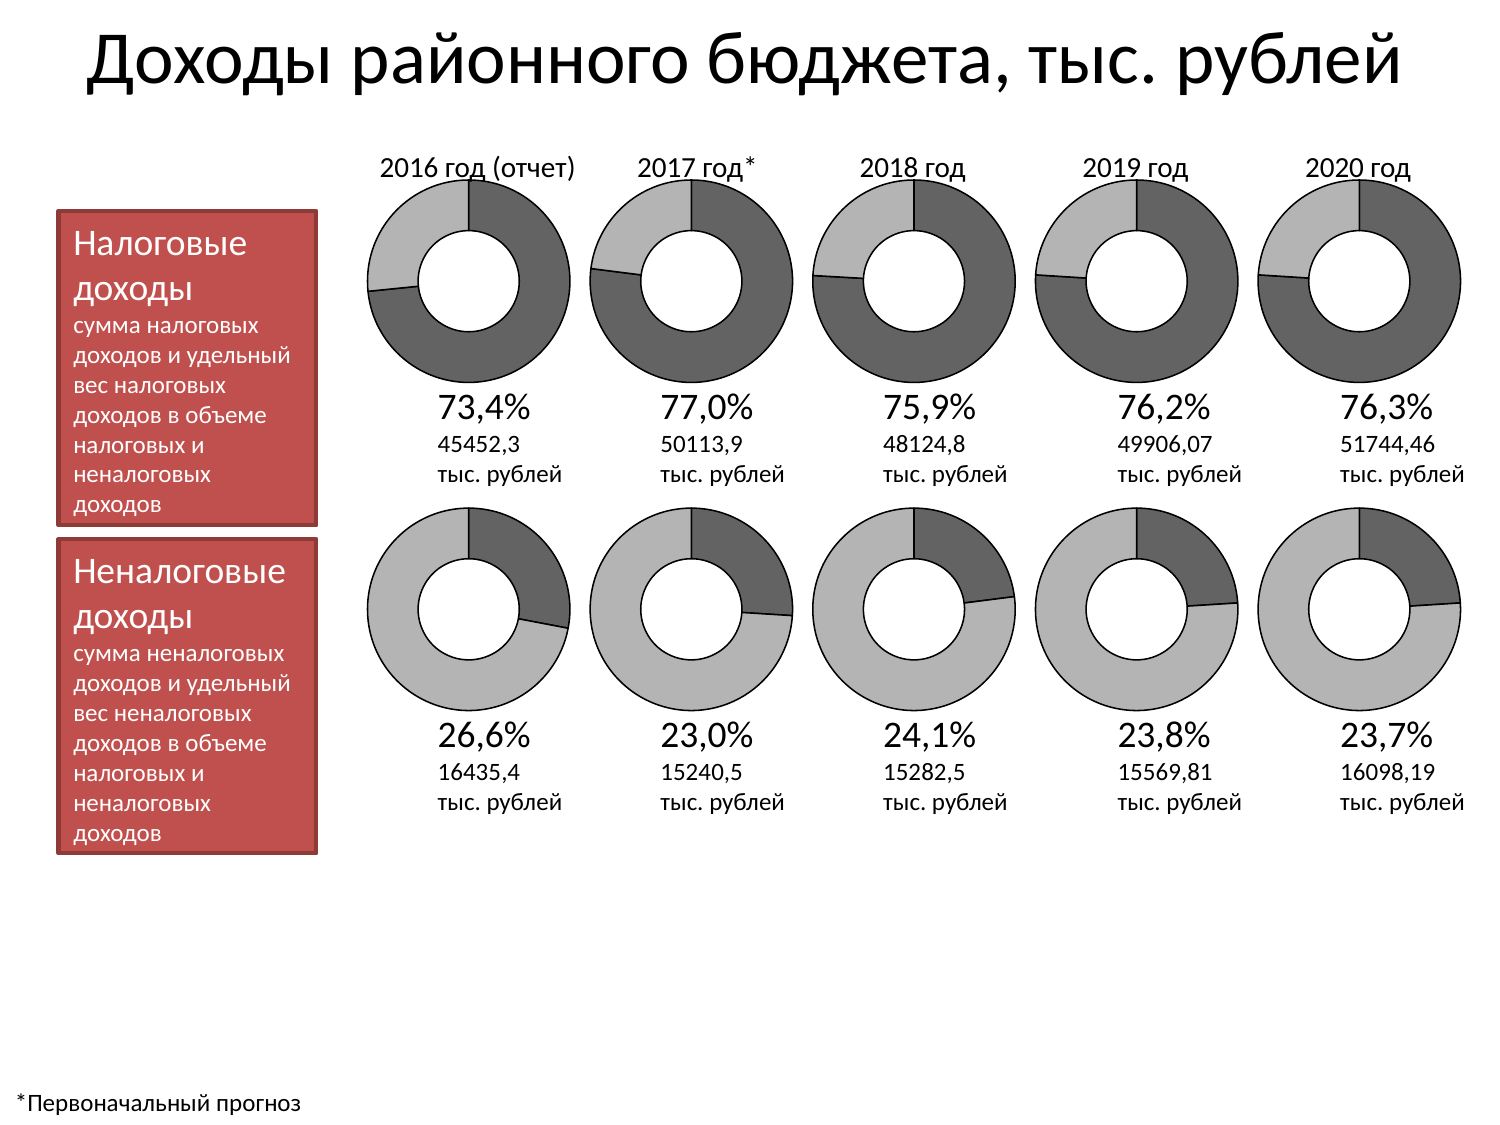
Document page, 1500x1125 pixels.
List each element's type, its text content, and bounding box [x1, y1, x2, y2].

text_box 23,8% 15569,81 тыс. рублей [1102, 713, 1258, 823]
title Доходы районного бюджета, тыс. рублей [70, 0, 1421, 108]
text_box 76,2% 49906,07 тыс. рублей [1102, 385, 1258, 495]
text_box 76,3% 51744,46 тыс. рублей [1325, 374, 1480, 495]
text_box 2019 год [1067, 140, 1204, 174]
text_box 75,9% 48124,8 тыс. рублей [868, 391, 1023, 495]
text_box 77,0% 50113,9 тыс. рублей [645, 387, 801, 495]
chart [1030, 503, 1243, 716]
chart [1030, 175, 1243, 387]
text_box 2017 год* [622, 140, 773, 174]
chart [808, 503, 1020, 716]
chart [1253, 175, 1466, 387]
chart [362, 175, 575, 387]
chart [585, 175, 798, 387]
text_box *Первоначальный прогноз [0, 1079, 411, 1125]
text_box 2016 год (отчет) [364, 140, 591, 179]
text_box 2020 год [1290, 140, 1426, 174]
text_box Налоговые доходы сумма налоговых доходов и удельный вес налоговых доходов в объеме налоговых и неналоговых доходов [56, 209, 318, 527]
chart [1253, 503, 1466, 716]
text_box 26,6% 16435,4 тыс. рублей [423, 719, 578, 823]
text_box 24,1% 15282,5 тыс. рублей [868, 719, 1023, 823]
chart [362, 503, 575, 716]
text_box Неналоговые доходы сумма неналоговых доходов и удельный вес неналоговых доходов в объеме налоговых и неналоговых доходов [56, 537, 318, 855]
text_box 23,7% 16098,19 тыс. рублей [1325, 703, 1480, 823]
text_box 2018 год [844, 140, 981, 174]
text_box 73,4% 45452,3 тыс. рублей [423, 391, 578, 495]
text_box 23,0% 15240,5 тыс. рублей [645, 715, 801, 823]
chart [585, 503, 798, 716]
chart [808, 175, 1020, 387]
